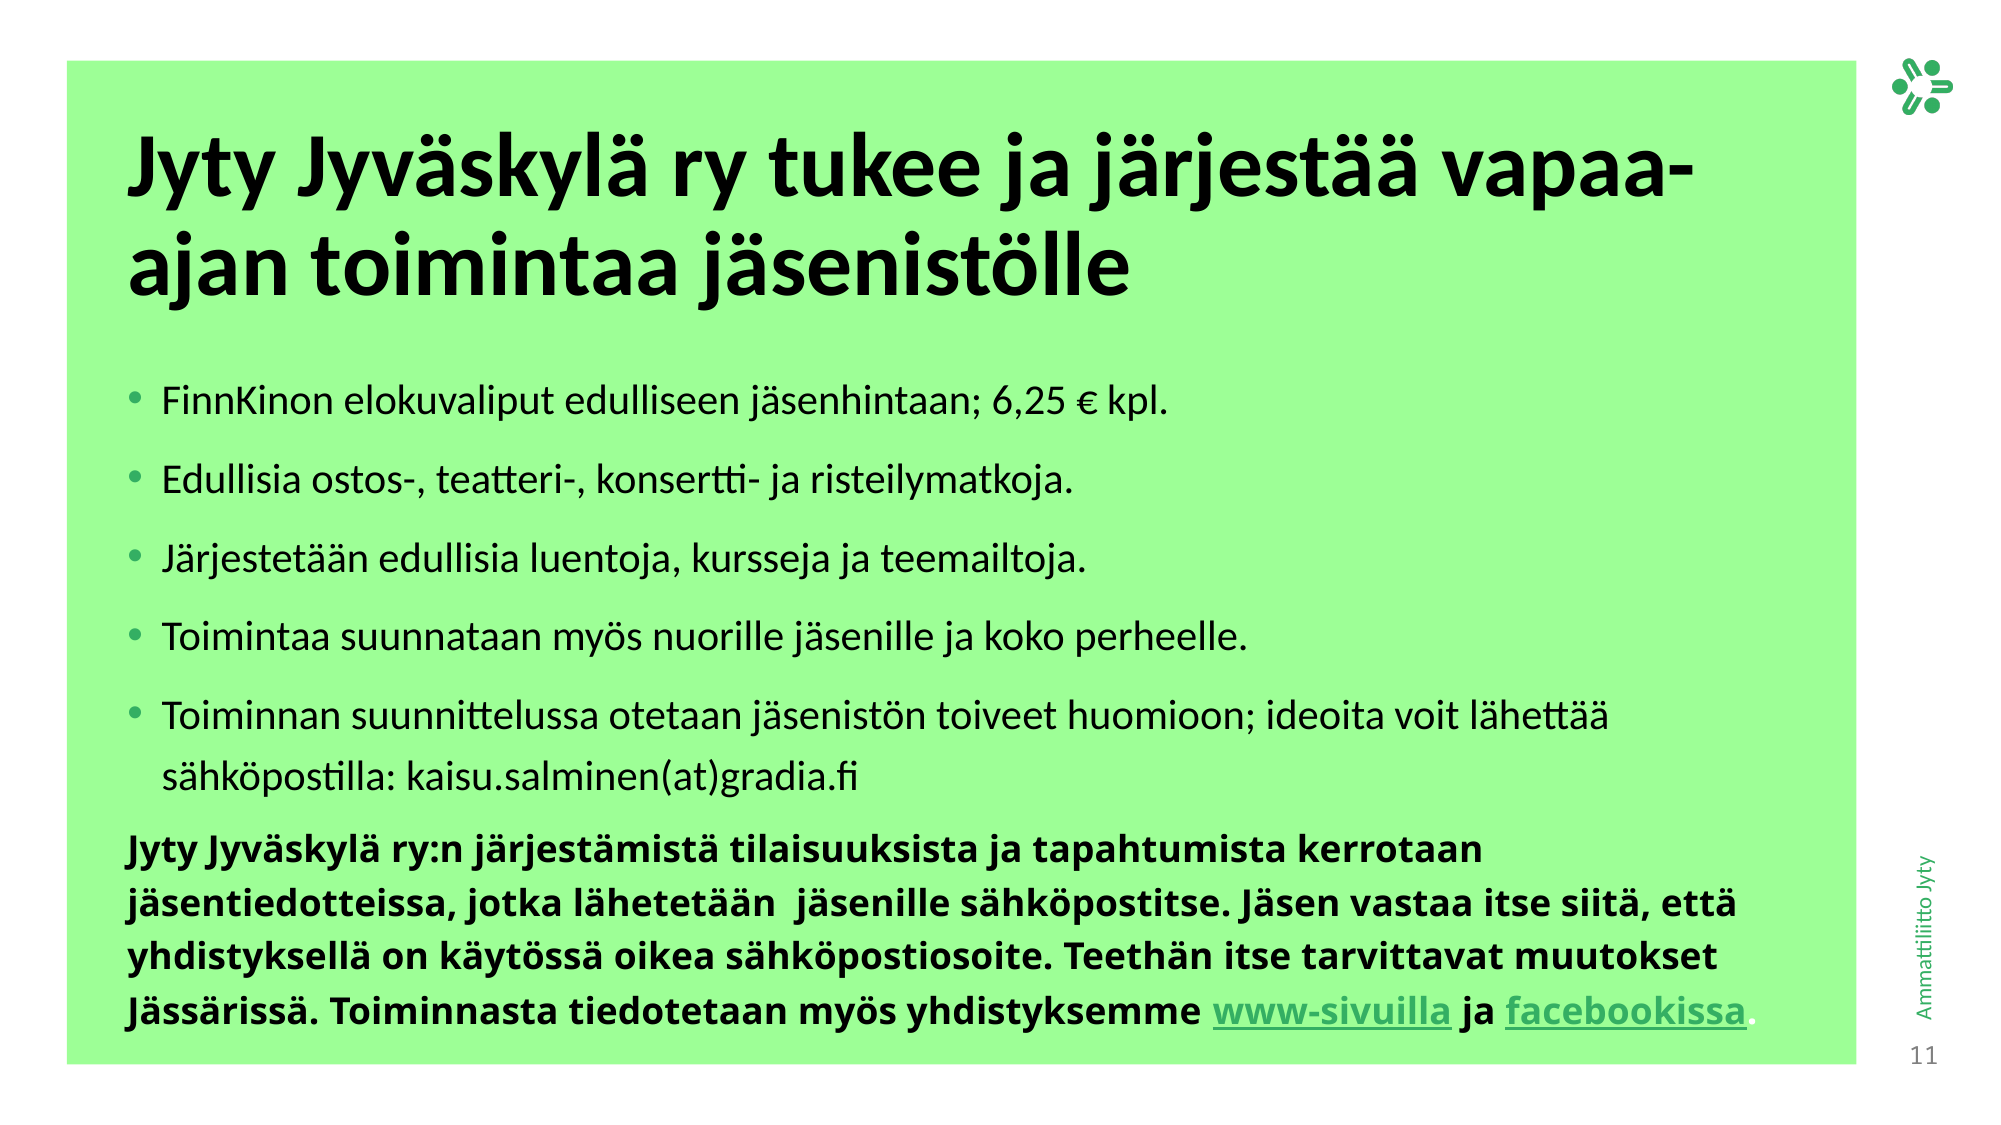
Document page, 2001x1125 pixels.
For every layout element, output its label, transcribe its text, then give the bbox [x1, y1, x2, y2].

slide_number 11 [1901, 1026, 1947, 1087]
list FinnKinon elokuvaliput edulliseen jäsenhintaan; 6,25 € kpl. Edullisia ostos-, teatteri-, konsertti- ja risteilymatkoja. Järjestetään edullisia luentoja, kursseja ja teemailtoja. Toimintaa suunnataan myös nuorille jäsenille ja koko perheelle. Toiminnan suunnittelussa otetaan jäsenistön toiveet huomioon; ideoita voit lähettää sähköpostilla: kaisu.salminen(at)gradia.fi Jyty Jyväskylä ry:n järjestämistä tilaisuuksista ja tapahtumista kerrotaan jäsentiedotteissa, jotka lähetetään jäsenille sähköpostitse. Jäsen vastaa itse siitä, että yhdistyksellä on käytössä oikea sähköpostiosoite. Teethän itse tarvittavat muutokset Jässärissä. Toiminnasta tiedotetaan myös yhdistyksemme www-sivuilla ja facebookissa. [112, 354, 1787, 1065]
title Jyty Jyväskylä ry tukee ja järjestää vapaa-ajan toimintaa jäsenistölle [112, 107, 1722, 326]
picture [1892, 58, 1953, 115]
